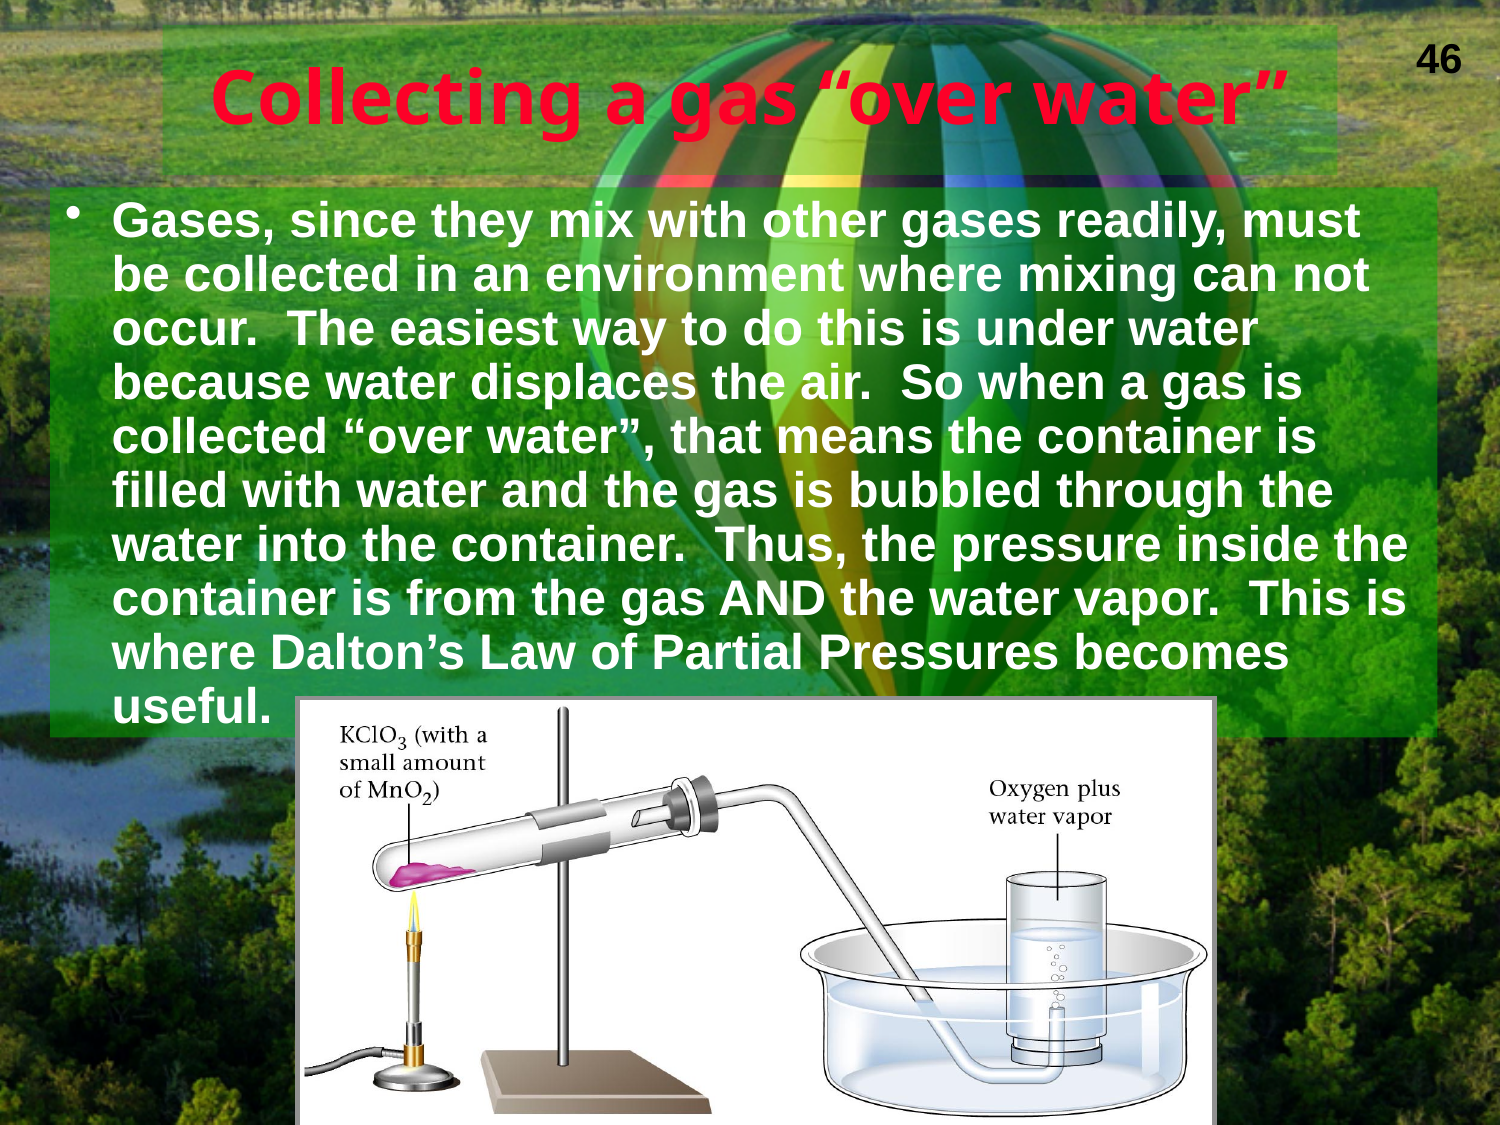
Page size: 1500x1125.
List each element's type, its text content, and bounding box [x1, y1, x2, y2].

title Collecting a gas “over water” [162, 24, 1338, 175]
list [299, 700, 1213, 1125]
picture [0, 0, 1500, 1125]
list Gases, since they mix with other gases readily, must be collected in an environment where mixing can not occur. The easiest way to do this is under water because water displaces the air. So when a gas is collected “over water”, that means the container is filled with water and the gas is bubbled through the water into the container. Thus, the pressure inside the container is from the gas AND the water vapor. This is where Dalton’s Law of Partial Pressures becomes useful. [50, 187, 1438, 738]
